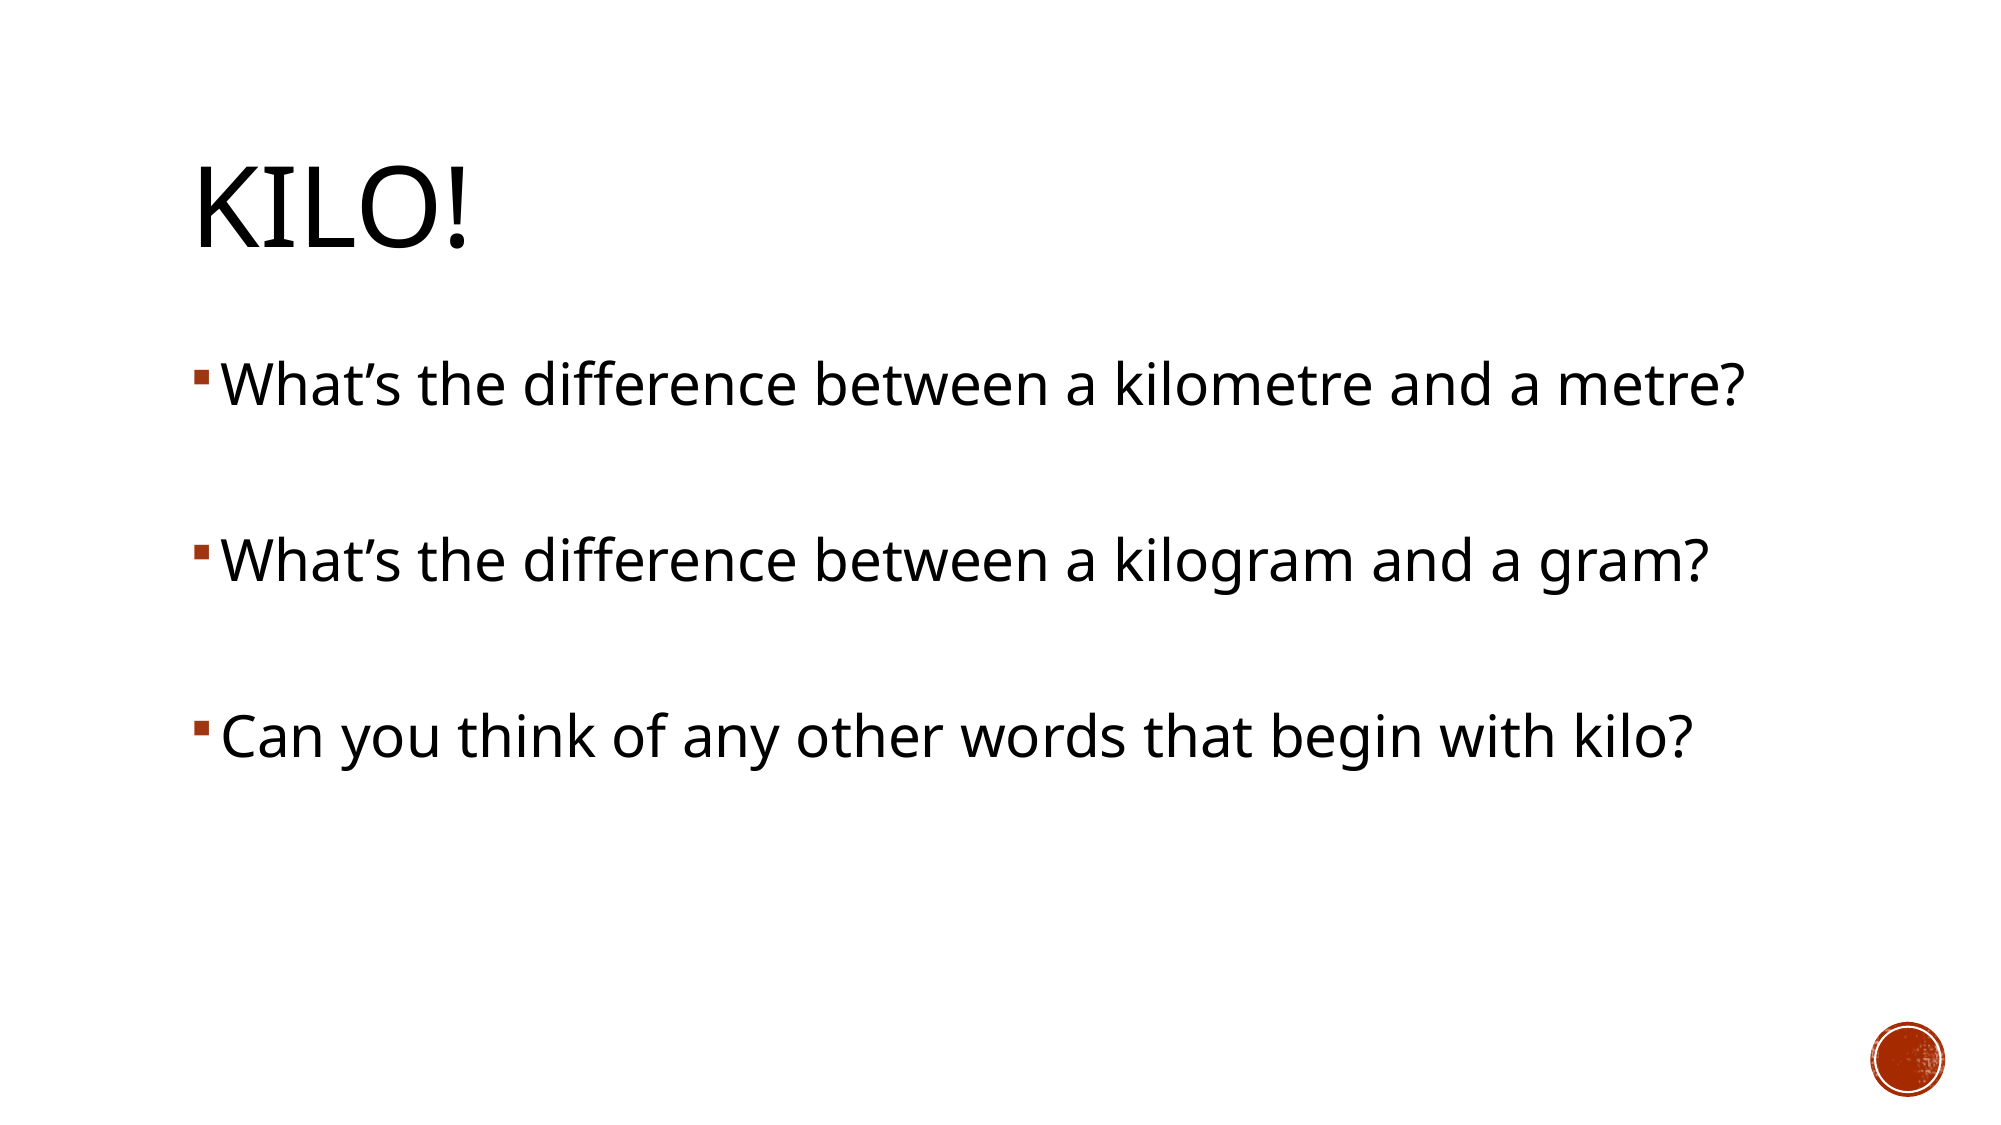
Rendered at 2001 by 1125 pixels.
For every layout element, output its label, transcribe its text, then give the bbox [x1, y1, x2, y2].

title KILO! [175, 79, 1826, 344]
list What’s the difference between a kilometre and a metre? What’s the difference between a kilogram and a gram? Can you think of any other words that begin with kilo? [175, 348, 1826, 1013]
